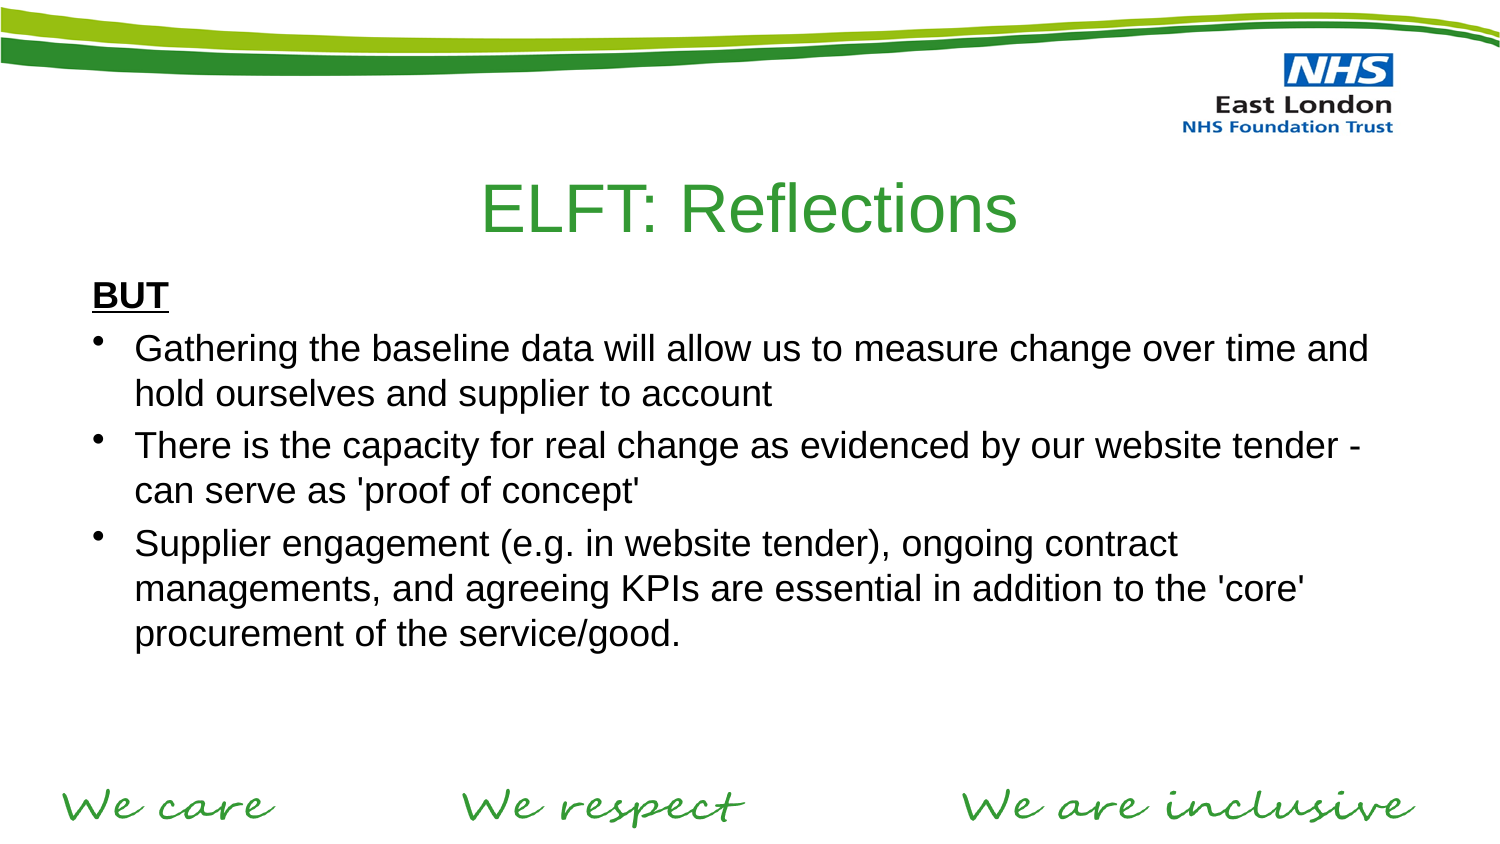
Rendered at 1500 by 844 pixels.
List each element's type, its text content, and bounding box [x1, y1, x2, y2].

title ELFT: Reflections [112, 147, 1388, 263]
picture [29, 776, 1439, 844]
list BUT Gathering the baseline data will allow us to measure change over time and hold ourselves and supplier to account There is the capacity for real change as evidenced by our website tender - can serve as 'proof of concept' Supplier engagement (e.g. in website tender), ongoing contract managements, and agreeing KPIs are essential in addition to the 'core' procurement of the service/good. [77, 263, 1419, 743]
picture [0, 4, 1500, 148]
